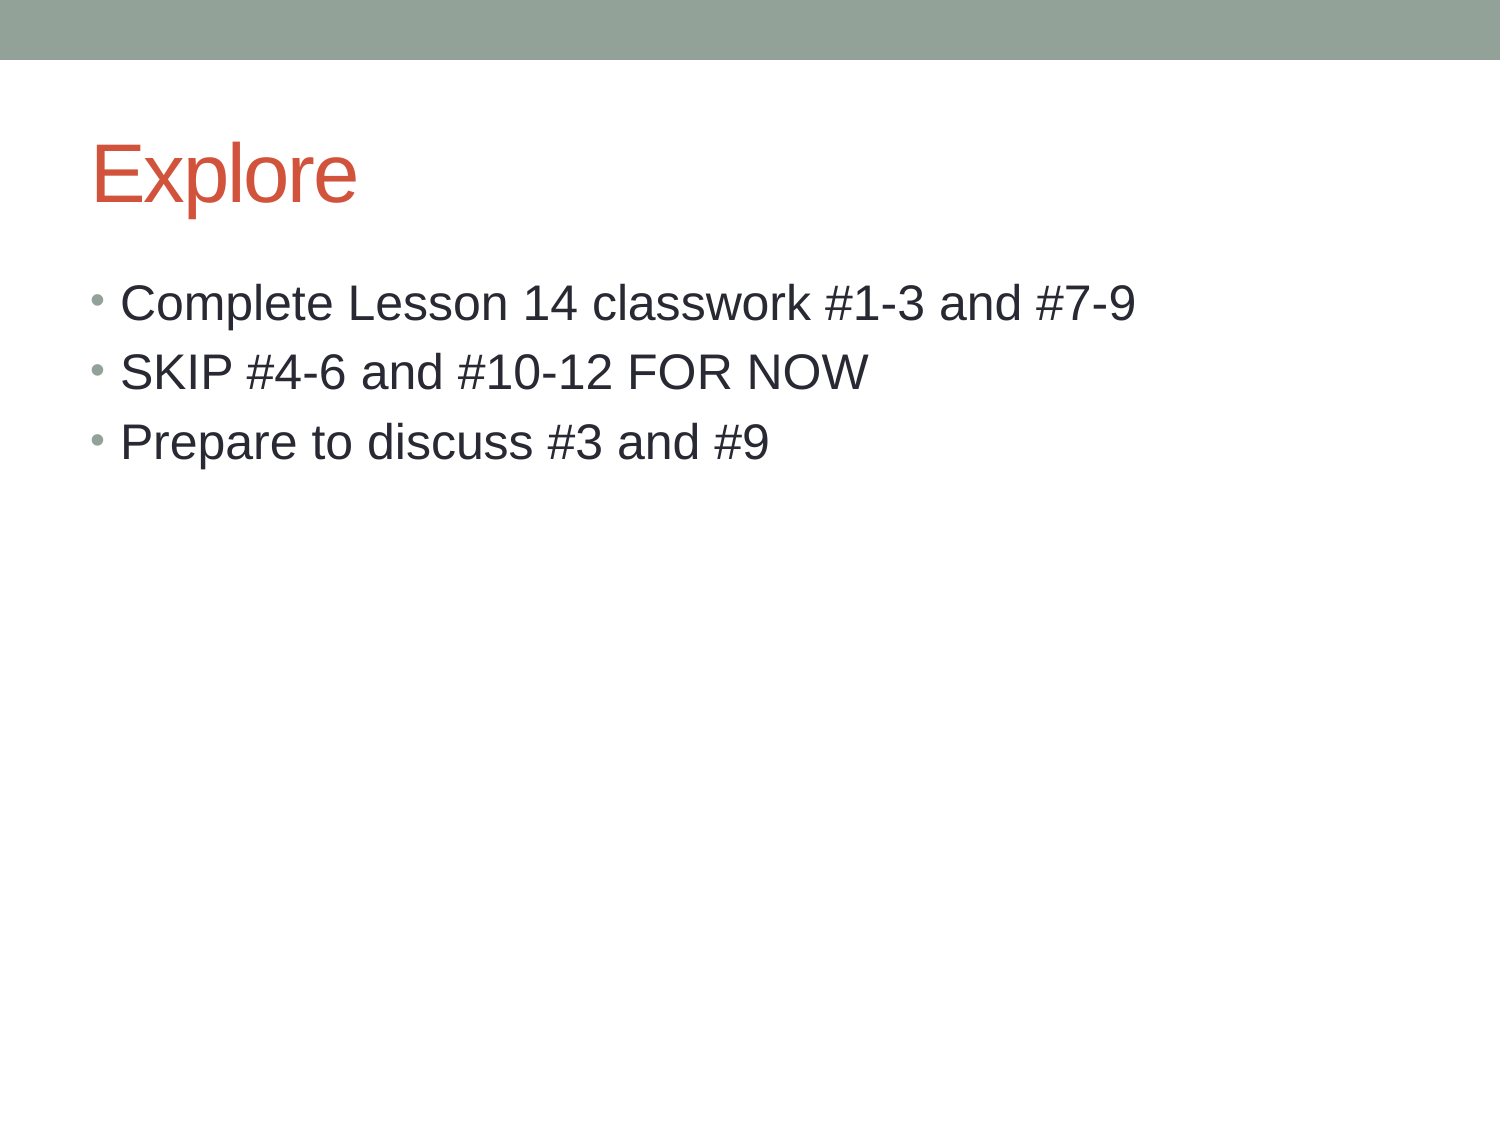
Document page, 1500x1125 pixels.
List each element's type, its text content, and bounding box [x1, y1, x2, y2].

list Complete Lesson 14 classwork #1-3 and #7-9 SKIP #4-6 and #10-12 FOR NOW Prepare to discuss #3 and #9 [75, 262, 1425, 1063]
title Explore [75, 87, 1425, 250]
